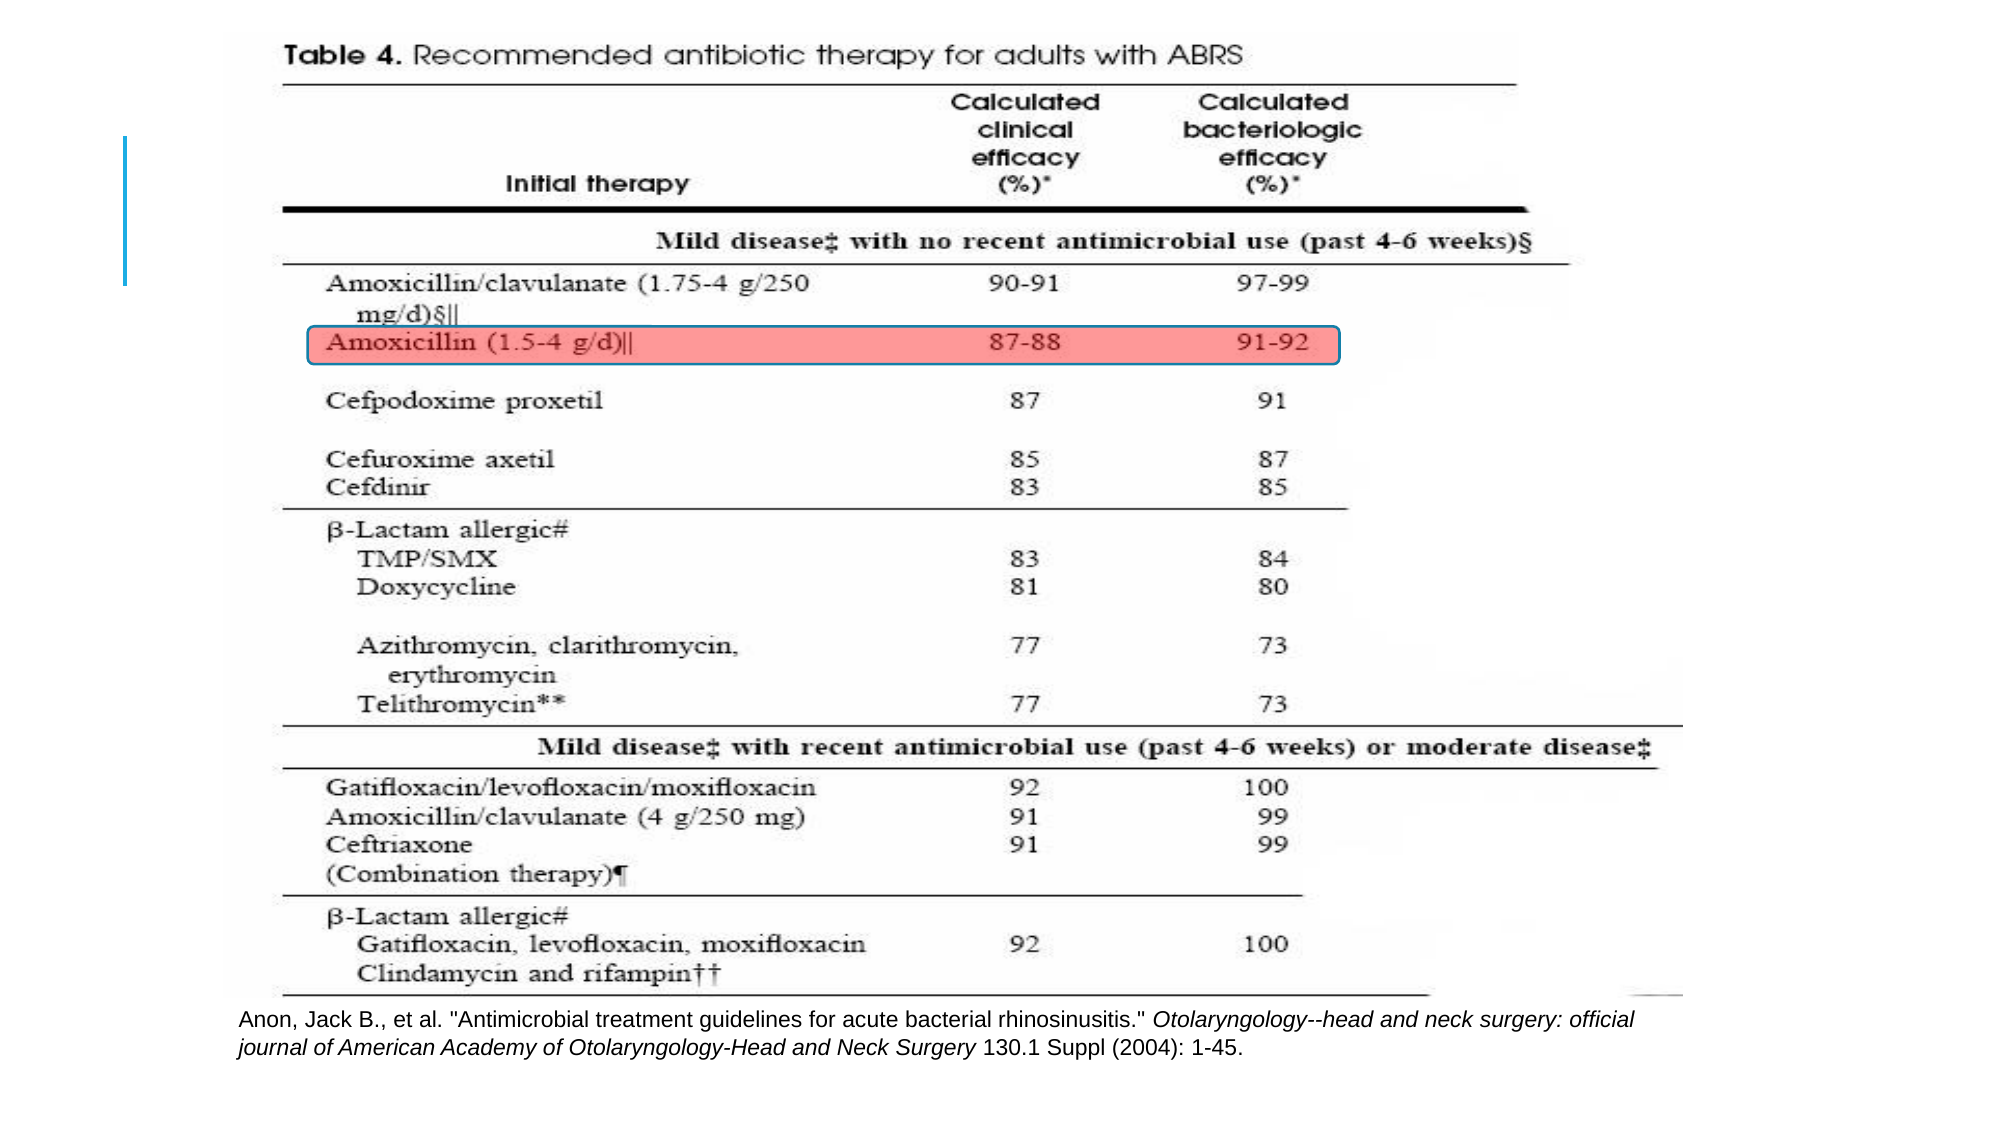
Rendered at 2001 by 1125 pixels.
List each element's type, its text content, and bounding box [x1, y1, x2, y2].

text_box Anon, Jack B., et al. "Antimicrobial treatment guidelines for acute bacterial rhinosinusitis." Otolaryngology--head and neck surgery: official journal of American Academy of Otolaryngology-Head and Neck Surgery 130.1 Suppl (2004): 1-45. [223, 1003, 1683, 1068]
picture [223, 32, 1683, 998]
